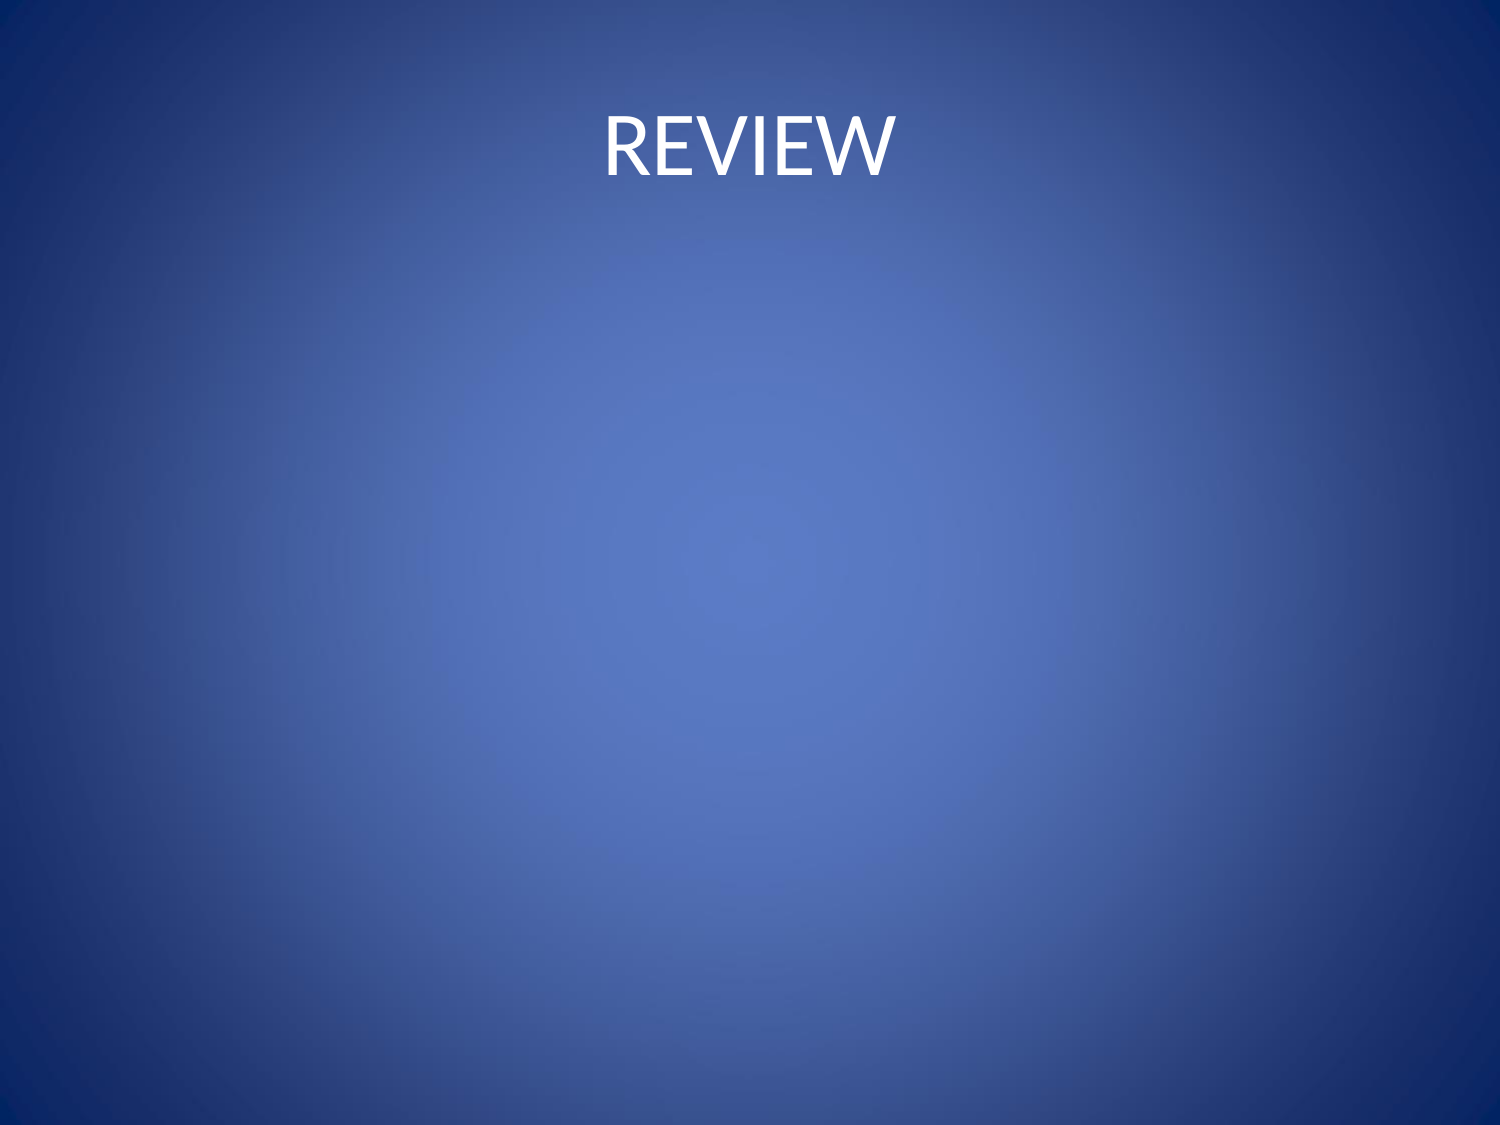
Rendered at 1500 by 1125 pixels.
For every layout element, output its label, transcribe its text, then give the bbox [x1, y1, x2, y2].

picture [0, 0, 1500, 1125]
title REVIEW [75, 45, 1425, 233]
